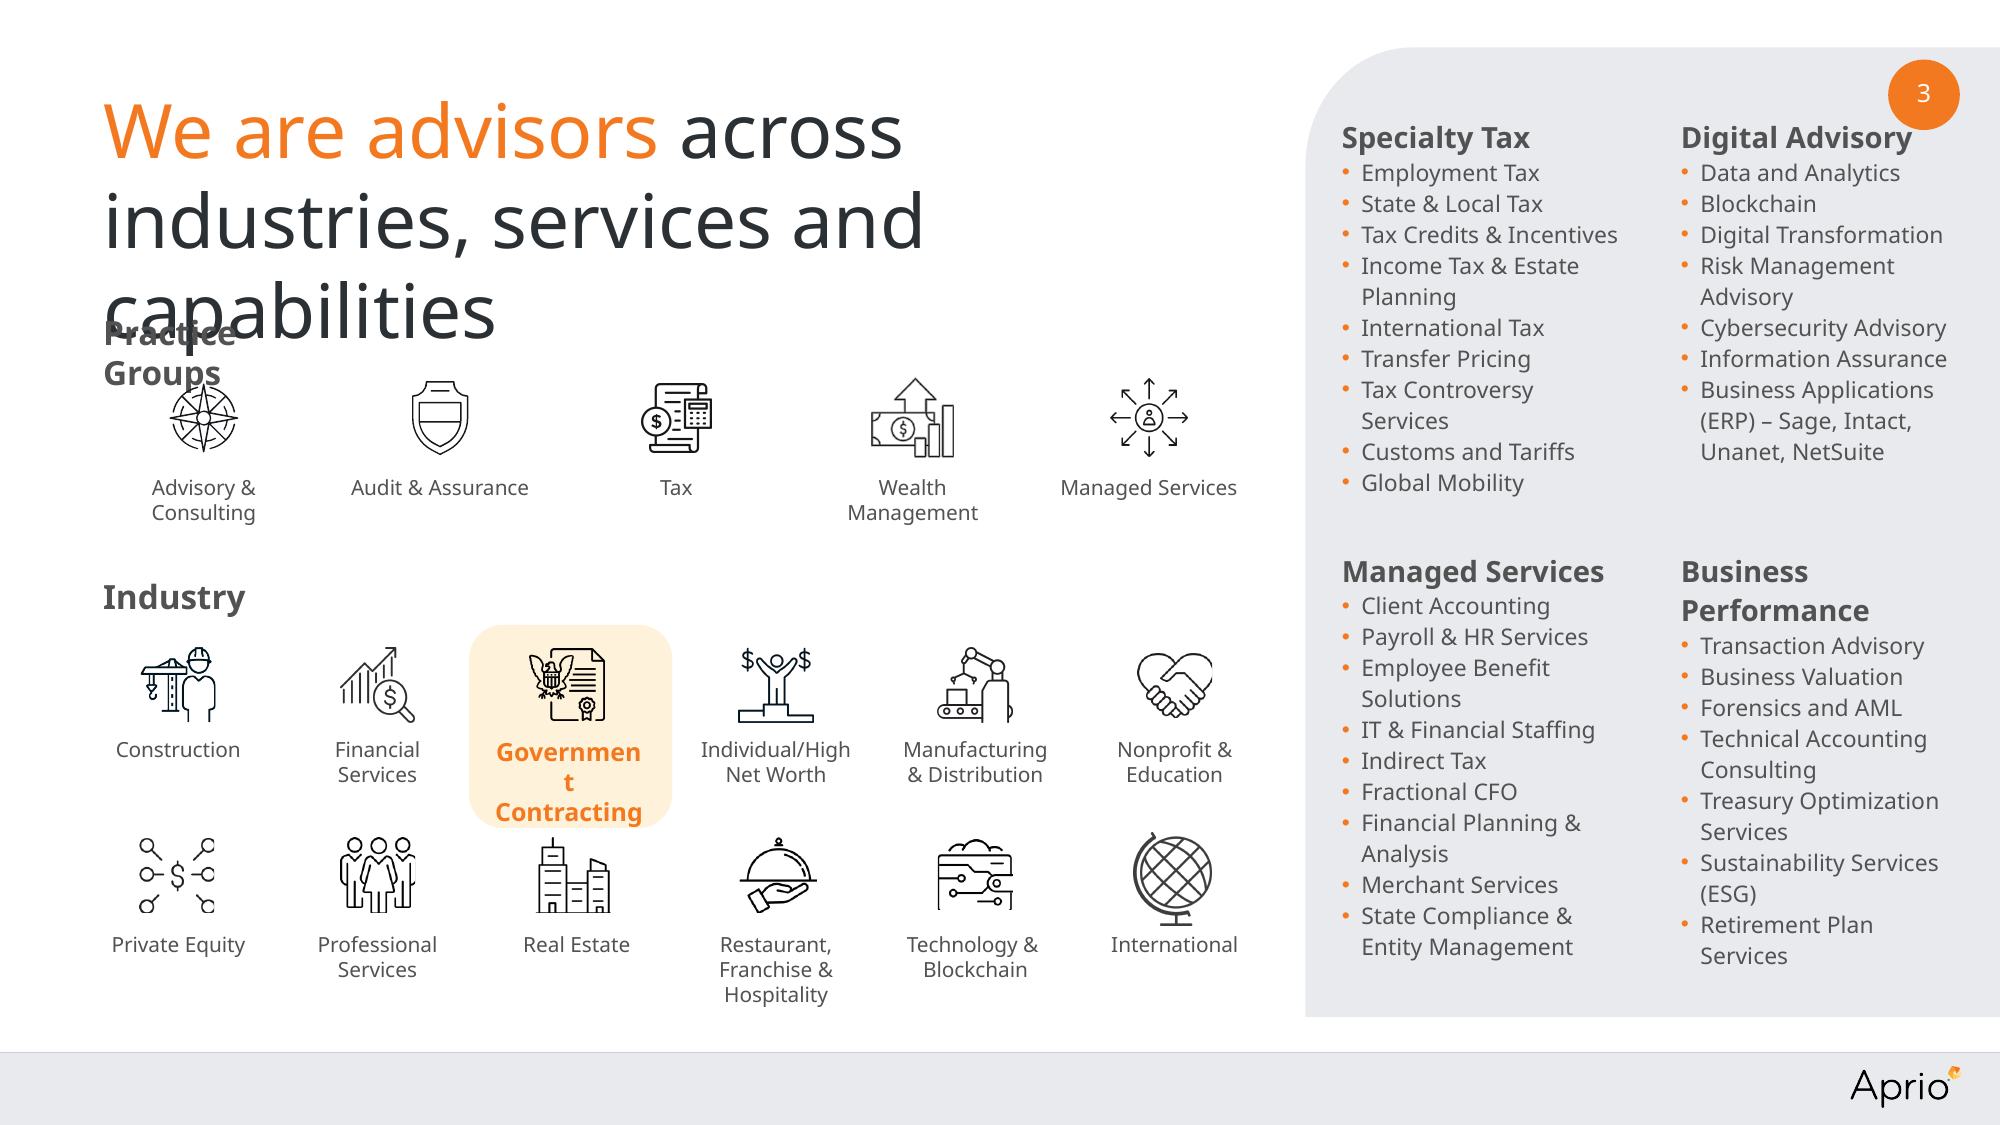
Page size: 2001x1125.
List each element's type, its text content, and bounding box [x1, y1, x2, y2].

text_box Industry [88, 569, 379, 624]
text_box Professional Services [287, 924, 468, 989]
picture [1840, 1066, 1961, 1112]
text_box Wealth Management [797, 467, 1029, 532]
picture [1110, 378, 1188, 457]
text_box Business Performance Transaction Advisory Business Valuation Forensics and AML Technical Accounting Consulting Treasury Optimization Services Sustainability Services (ESG) Retirement Plan Services [1666, 541, 1977, 977]
picture [1133, 832, 1212, 926]
text_box Digital Advisory Data and Analytics Blockchain Digital Transformation Risk Management Advisory Cybersecurity Advisory Information Assurance Business Applications (ERP) – Sage, Intact, Unanet, NetSuite [1666, 107, 1977, 473]
text_box Private Equity [88, 924, 269, 965]
picture [739, 837, 817, 913]
text_box Manufacturing & Distribution [885, 729, 1066, 795]
picture [641, 383, 712, 453]
text_box Advisory & Consulting [88, 467, 320, 532]
text_box [169, 383, 239, 453]
text_box Managed Services Client Accounting Payroll & HR Services Employee Benefit Solutions IT & Financial Staffing Indirect Tax Fractional CFO Financial Planning & Analysis Merchant Services State Compliance & Entity Management [1327, 541, 1638, 968]
picture [529, 648, 605, 722]
text_box Audit & Assurance [324, 467, 556, 507]
text_box 3 [1888, 59, 1960, 131]
text_box Construction [88, 729, 269, 770]
picture [340, 837, 416, 913]
text_box Technology & Blockchain [885, 924, 1066, 989]
text_box Government Contracting [478, 729, 659, 835]
text_box Financial Services [287, 729, 468, 795]
text_box International [1084, 924, 1265, 965]
text_box Managed Services [1033, 467, 1265, 507]
picture [1137, 652, 1213, 718]
picture [937, 647, 1013, 723]
picture [738, 647, 814, 723]
text_box We are advisors across industries, services and capabilities [88, 76, 1287, 362]
picture [937, 839, 1013, 911]
text_box Individual/High Net Worth [686, 729, 866, 795]
text_box Real Estate [486, 924, 667, 965]
text_box [468, 623, 674, 823]
text_box [1304, 46, 2000, 1019]
text_box Specialty Tax Employment Tax State & Local Tax Tax Credits & Incentives Income Tax & Estate Planning International Tax Transfer Pricing Tax Controversy Services Customs and Tariffs Global Mobility [1327, 107, 1638, 504]
picture [339, 647, 415, 723]
text_box Restaurant, Franchise & Hospitality [686, 924, 867, 1015]
picture [871, 377, 954, 458]
picture [140, 647, 216, 723]
picture [535, 837, 611, 913]
picture [139, 837, 215, 913]
text_box Nonprofit & Education [1084, 729, 1265, 795]
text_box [411, 380, 469, 455]
text_box Practice Groups [88, 304, 379, 400]
text_box Tax [560, 467, 792, 507]
